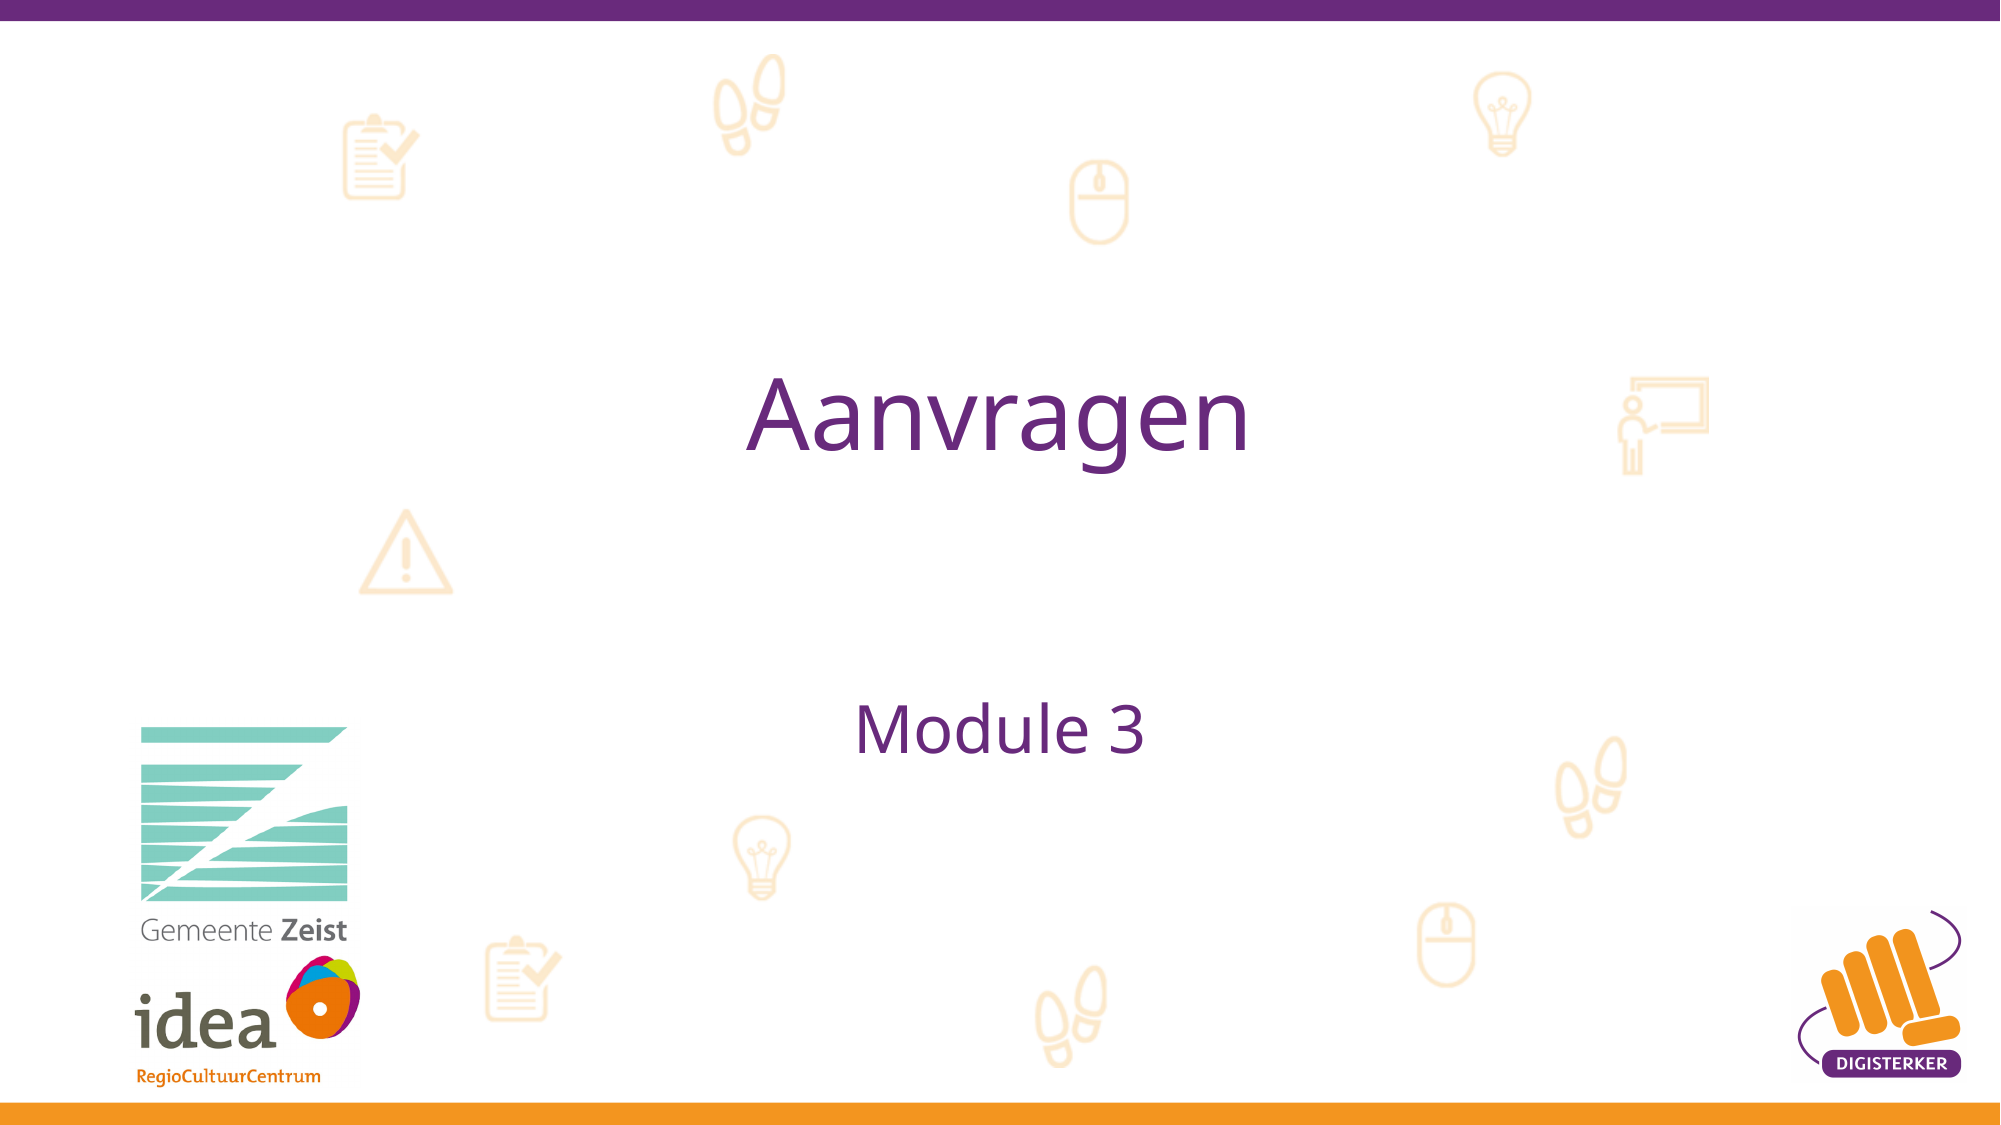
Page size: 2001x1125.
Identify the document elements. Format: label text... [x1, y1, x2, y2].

picture [1791, 906, 1967, 1083]
picture [129, 717, 361, 1088]
subtitle Module 3 [249, 590, 1750, 863]
title Aanvragen [249, 184, 1750, 576]
